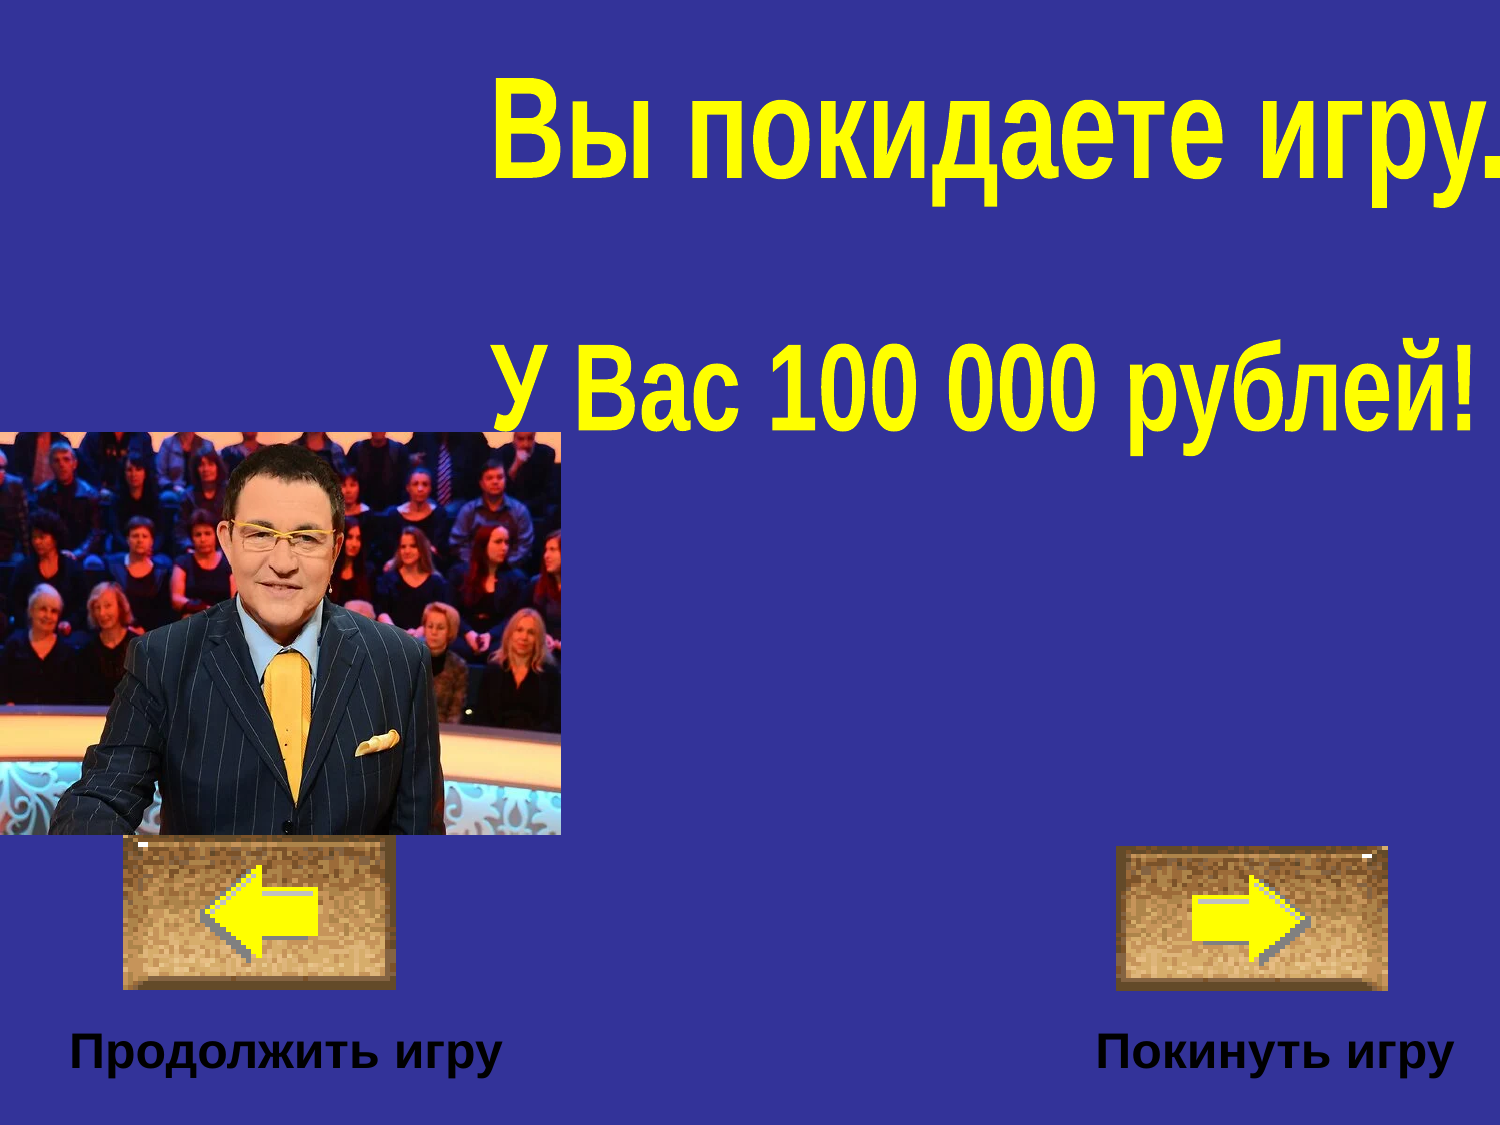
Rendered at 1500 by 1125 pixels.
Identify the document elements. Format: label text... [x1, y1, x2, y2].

text_box Покинуть игру [1080, 1011, 1470, 1087]
picture [1115, 845, 1388, 991]
text_box Продолжить игру [54, 1011, 519, 1087]
picture [0, 432, 562, 991]
